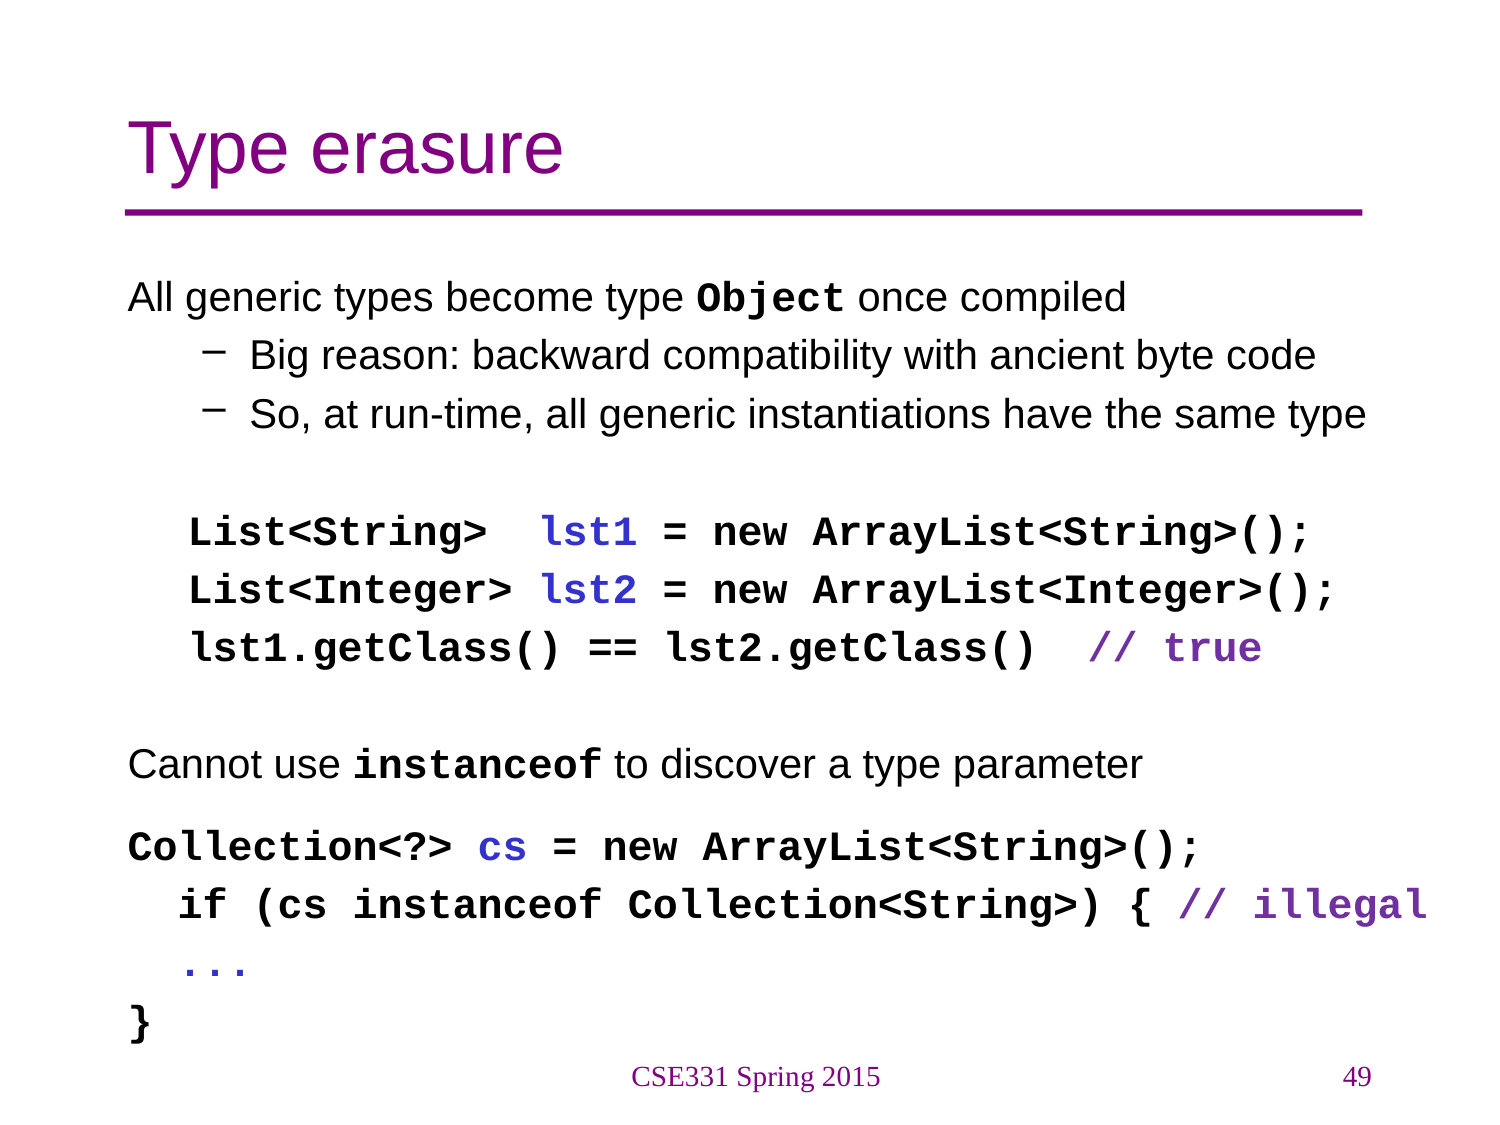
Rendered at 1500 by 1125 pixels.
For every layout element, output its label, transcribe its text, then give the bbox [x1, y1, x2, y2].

slide_number 49 [1074, 1049, 1388, 1125]
list All generic types become type Object once compiled Big reason: backward compatibility with ancient byte code So, at run-time, all generic instantiations have the same type List<String> lst1 = new ArrayList<String>(); List<Integer> lst2 = new ArrayList<Integer>(); lst1.getClass() == lst2.getClass() // true Cannot use instanceof to discover a type parameter Collection<?> cs = new ArrayList<String>(); if (cs instanceof Collection<String>) { // illegal ... } [112, 262, 1463, 1000]
footer CSE331 Spring 2015 [474, 1049, 1038, 1125]
title Type erasure [112, 50, 1388, 238]
